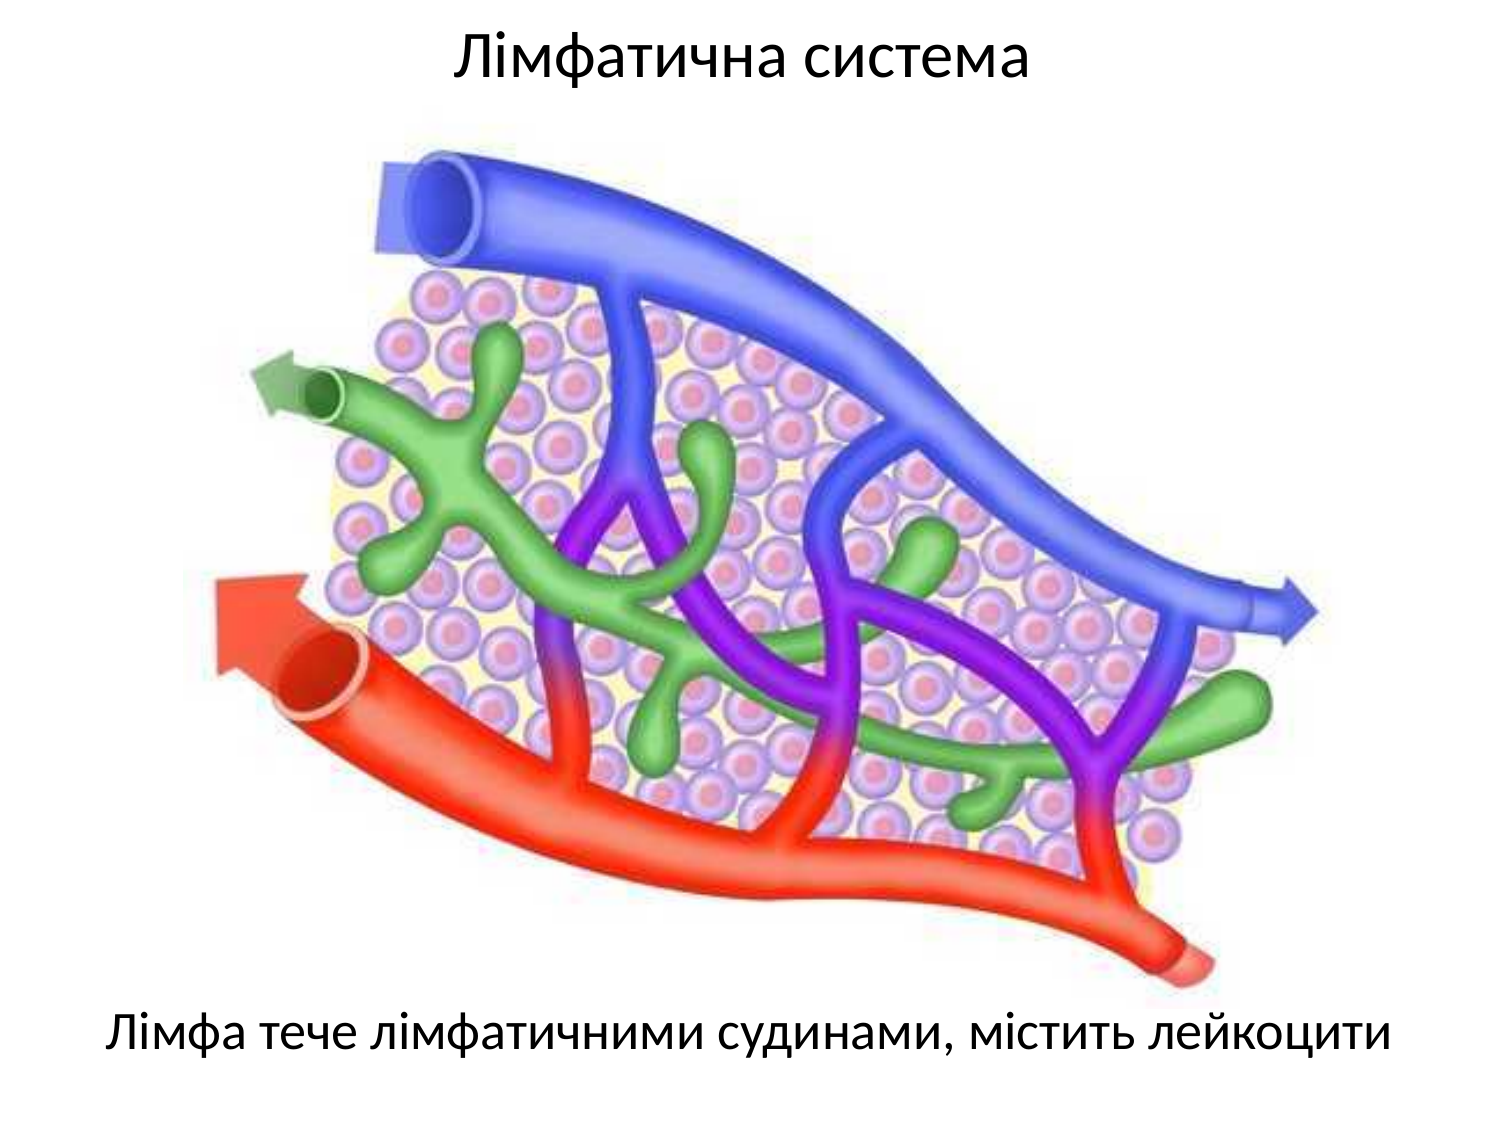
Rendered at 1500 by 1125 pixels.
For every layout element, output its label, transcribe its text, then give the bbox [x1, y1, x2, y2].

picture [182, 88, 1341, 1009]
title Лімфатична система [75, 0, 1425, 102]
list Лімфа тече лімфатичними судинами, містить лейкоцити [75, 987, 1425, 1125]
